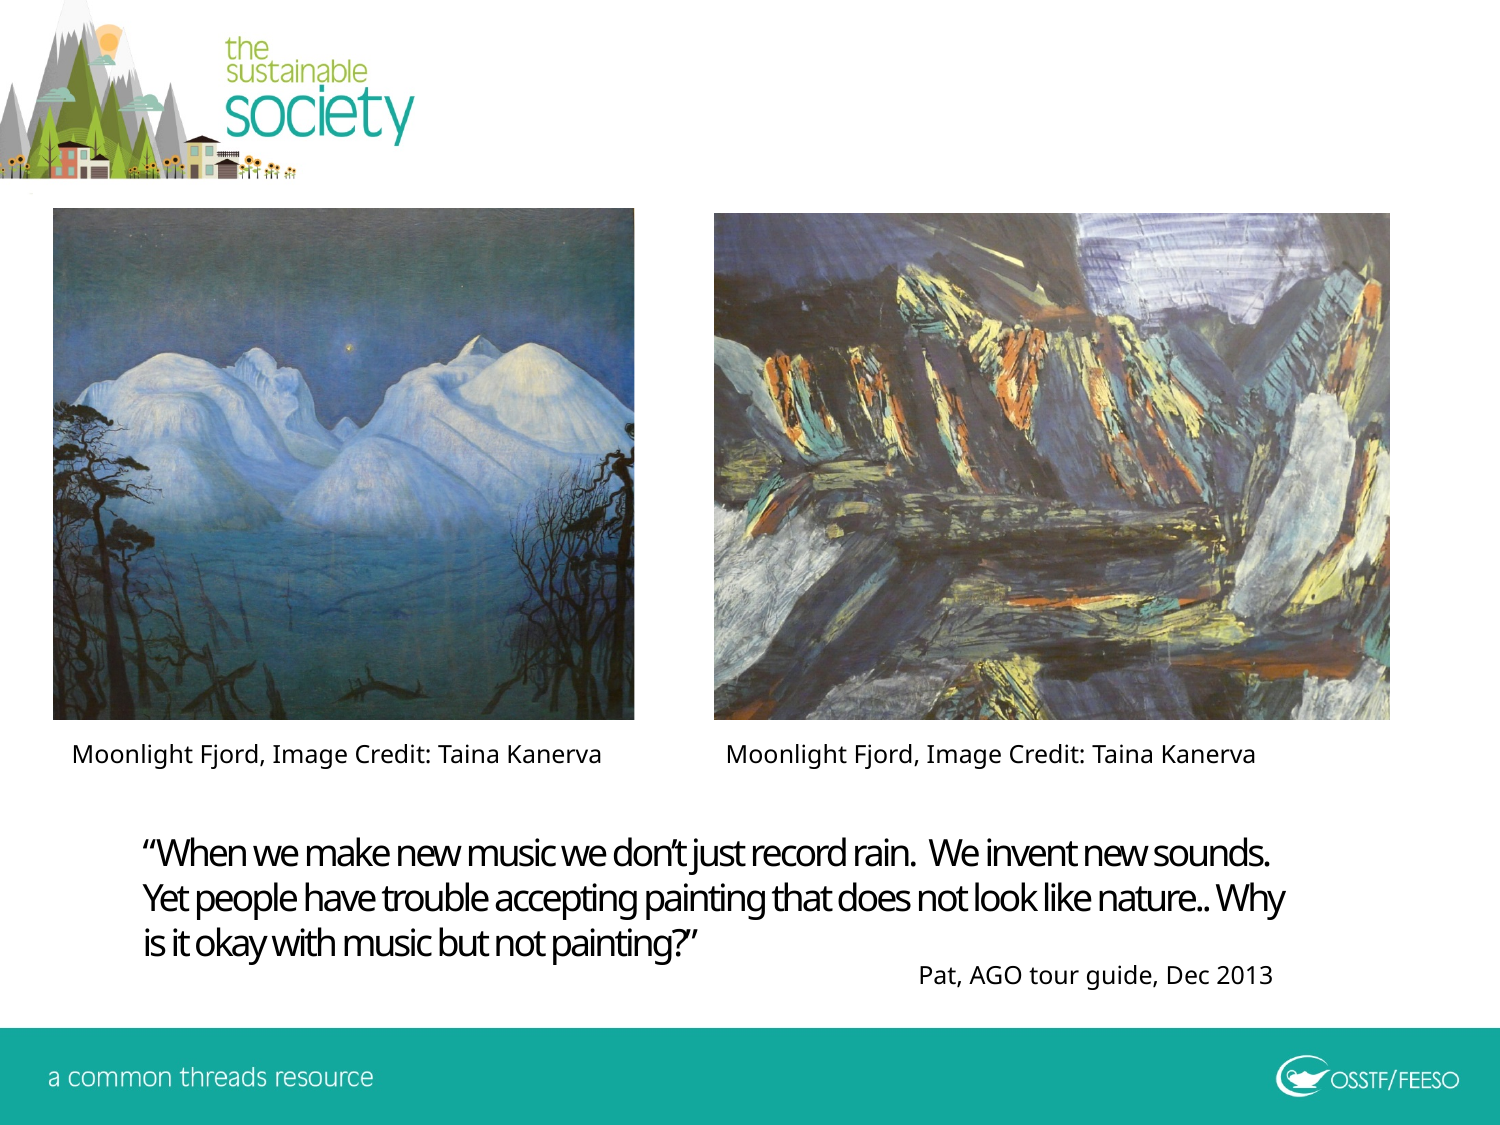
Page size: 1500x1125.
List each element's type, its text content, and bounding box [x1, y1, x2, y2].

text_box “When we make new music we don’t just record rain. We invent new sounds. Yet people have trouble accepting painting that does not look like nature.. Why is it okay with music but not painting?” [127, 821, 1317, 965]
text_box Pat, AGO tour guide, Dec 2013 [903, 952, 1482, 1031]
text_box Moonlight Fjord, Image Credit: Taina Kanerva [56, 731, 635, 810]
text_box Moonlight Fjord, Image Credit: Taina Kanerva [710, 731, 1289, 810]
picture [0, 0, 1500, 1125]
